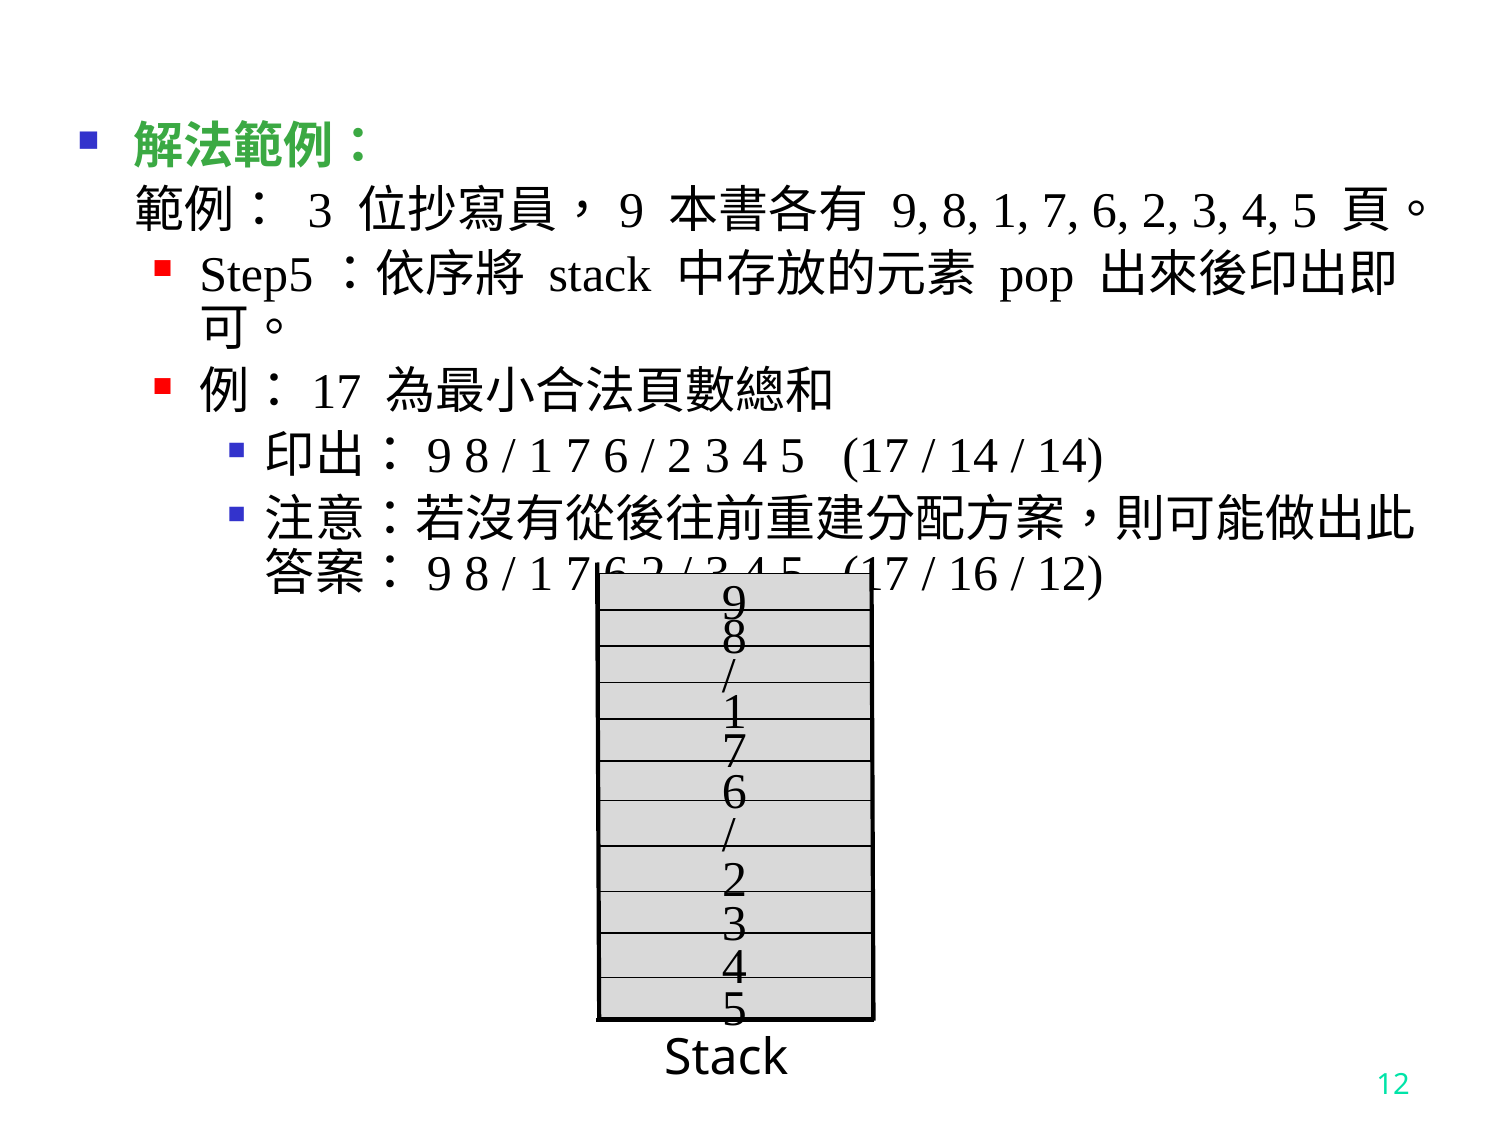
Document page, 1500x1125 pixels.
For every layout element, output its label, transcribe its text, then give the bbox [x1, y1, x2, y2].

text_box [596, 562, 963, 1076]
list 解法範例： 範例： 3 位抄寫員，9 本書各有 9, 8, 1, 7, 6, 2, 3, 4, 5 頁。 Step5：依序將 stack 中存放的元素 pop 出來後印出即可。 例：17 為最小合法頁數總和 印出：9 8 / 1 7 6 / 2 3 4 5 (17 / 14 / 14) 注意：若沒有從後往前重建分配方案，則可能做出此答案：9 8 / 1 7 6 2 / 3 4 5 (17 / 16 / 12) [62, 112, 1436, 1035]
slide_number 12 [1112, 1037, 1426, 1113]
